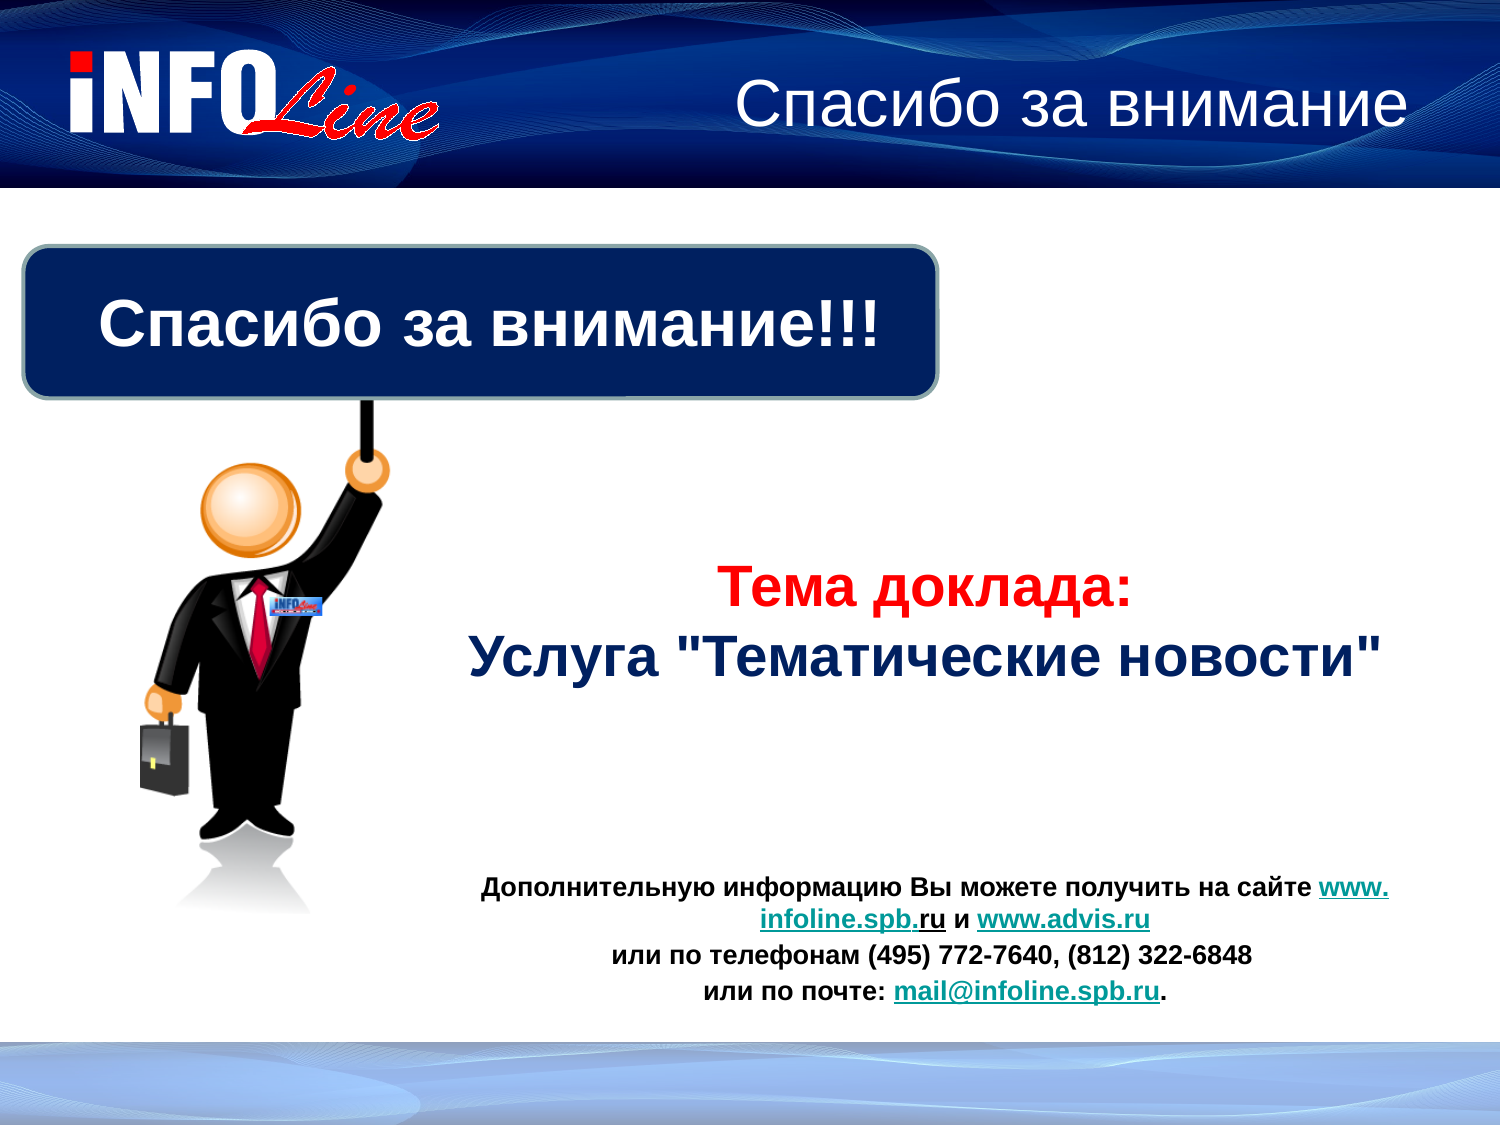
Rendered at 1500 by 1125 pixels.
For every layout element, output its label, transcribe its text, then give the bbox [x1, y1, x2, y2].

text_box [549, 373, 940, 401]
text_box [21, 373, 135, 401]
picture [0, 1042, 1500, 1125]
list Спасибо за внимание!!! [0, 271, 135, 373]
list Спасибо за внимание!!! [549, 271, 981, 373]
text_box [21, 243, 940, 271]
text_box Тема доклада: Услуга "Тематические новости" [549, 540, 1436, 696]
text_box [64, 960, 1442, 1105]
picture [140, 257, 545, 915]
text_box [70, 49, 439, 141]
text_box Дополнительную информацию Вы можете получить на сайте www.infoline.spb.ru и www.advis.ru или по телефонам (495) 772-7640, (812) 322-6848 или по почте: mail@infoline.spb.ru. [445, 861, 1425, 959]
picture [0, 0, 1500, 188]
